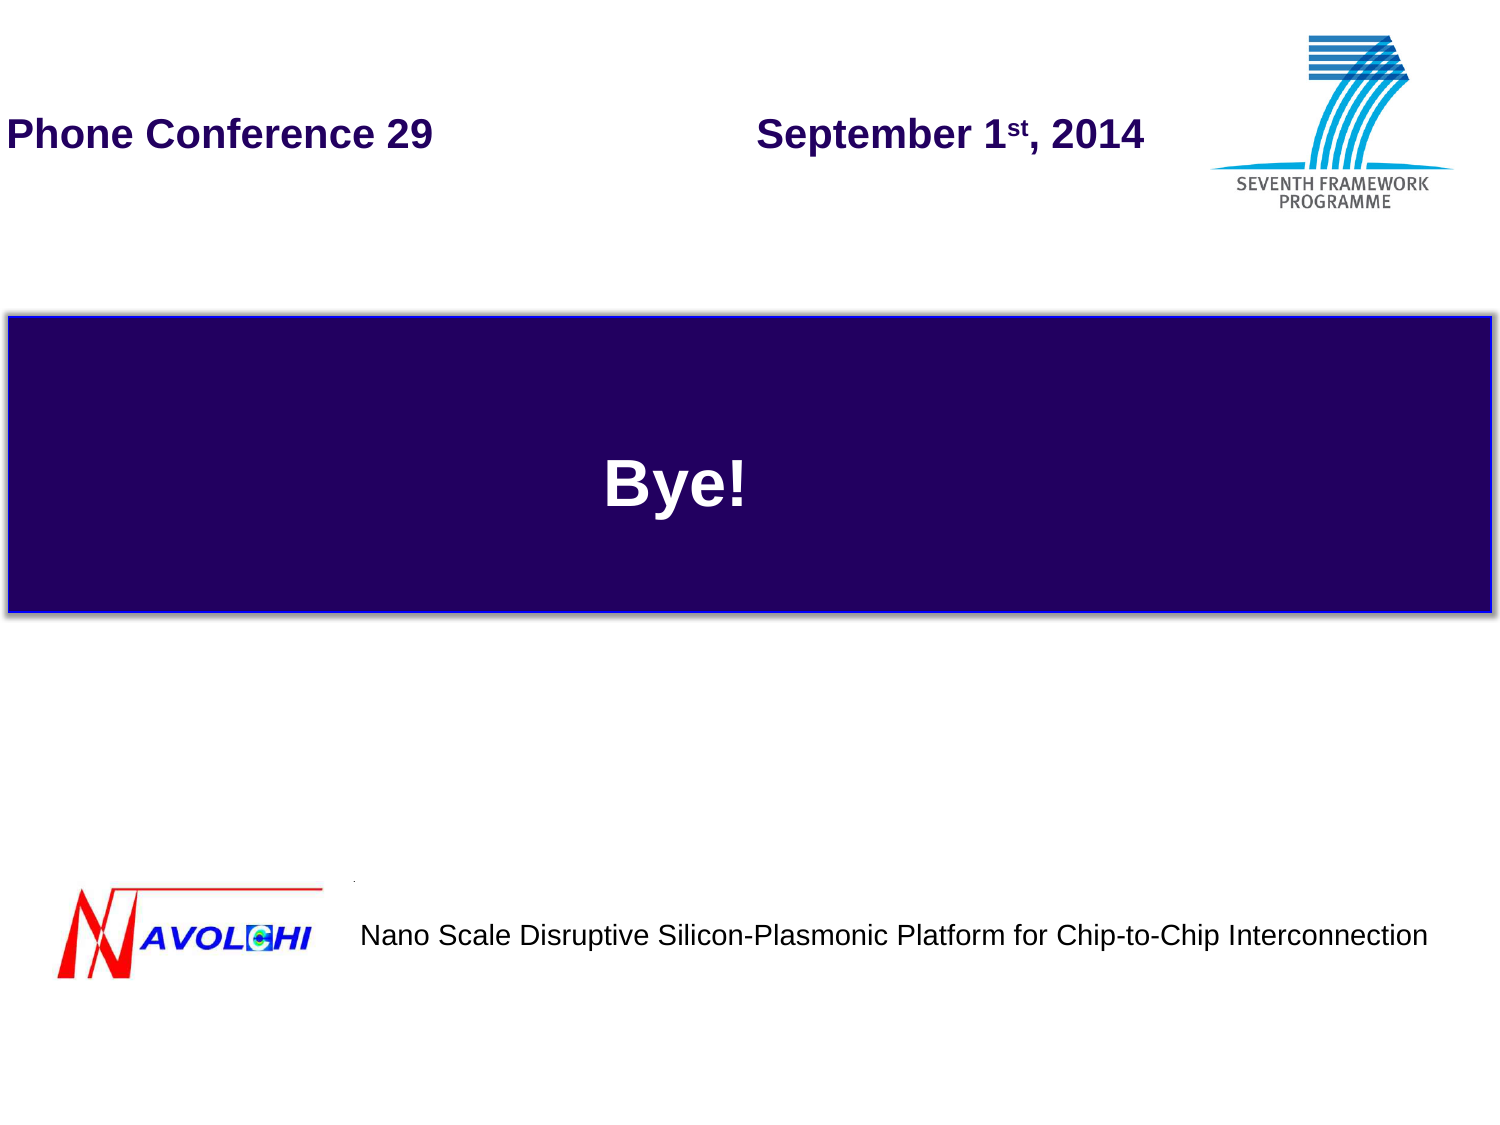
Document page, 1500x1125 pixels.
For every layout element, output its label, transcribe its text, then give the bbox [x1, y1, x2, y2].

text_box Bye! [53, 432, 1270, 528]
picture [1210, 35, 1455, 212]
picture [29, 881, 355, 989]
